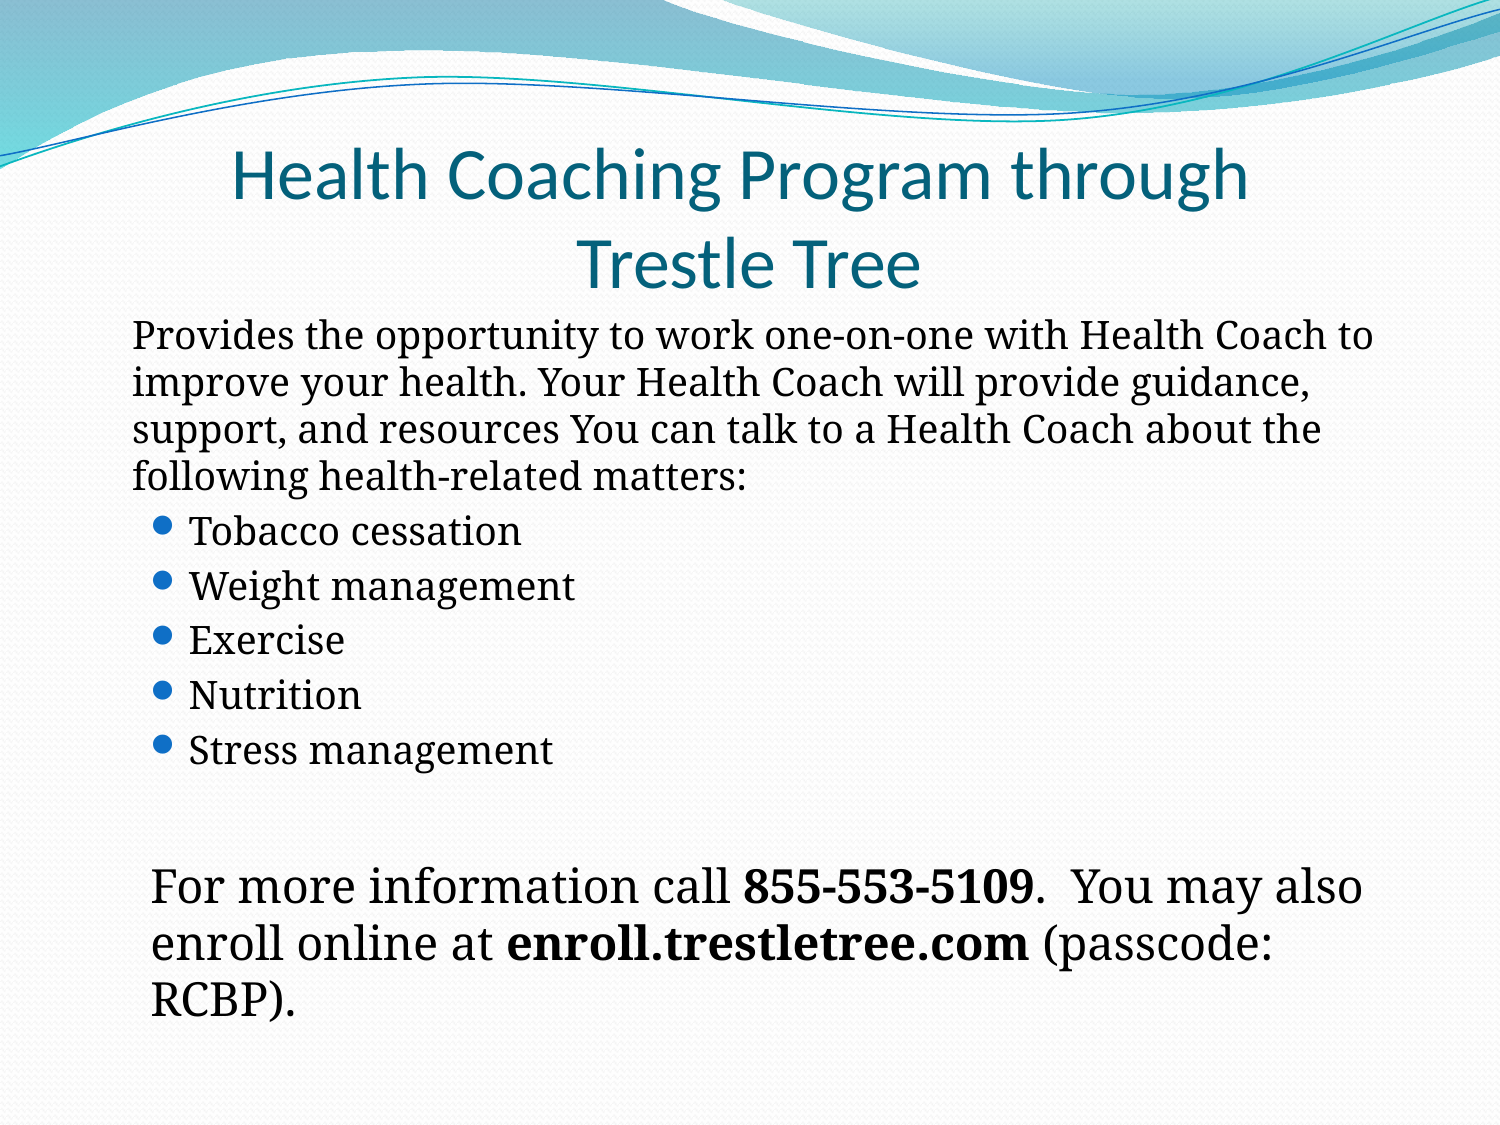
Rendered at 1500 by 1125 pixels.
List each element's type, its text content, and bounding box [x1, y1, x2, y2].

title Health Coaching Program through Trestle Tree [75, 115, 1425, 303]
list Provides the opportunity to work one-on-one with Health Coach to improve your health. Your Health Coach will provide guidance, support, and resources You can talk to a Health Coach about the following health-related matters: Tobacco cessation Weight management Exercise Nutrition Stress management For more information call 855-553-5109. You may also enroll online at enroll.trestletree.com (passcode: RCBP). [75, 303, 1425, 1038]
